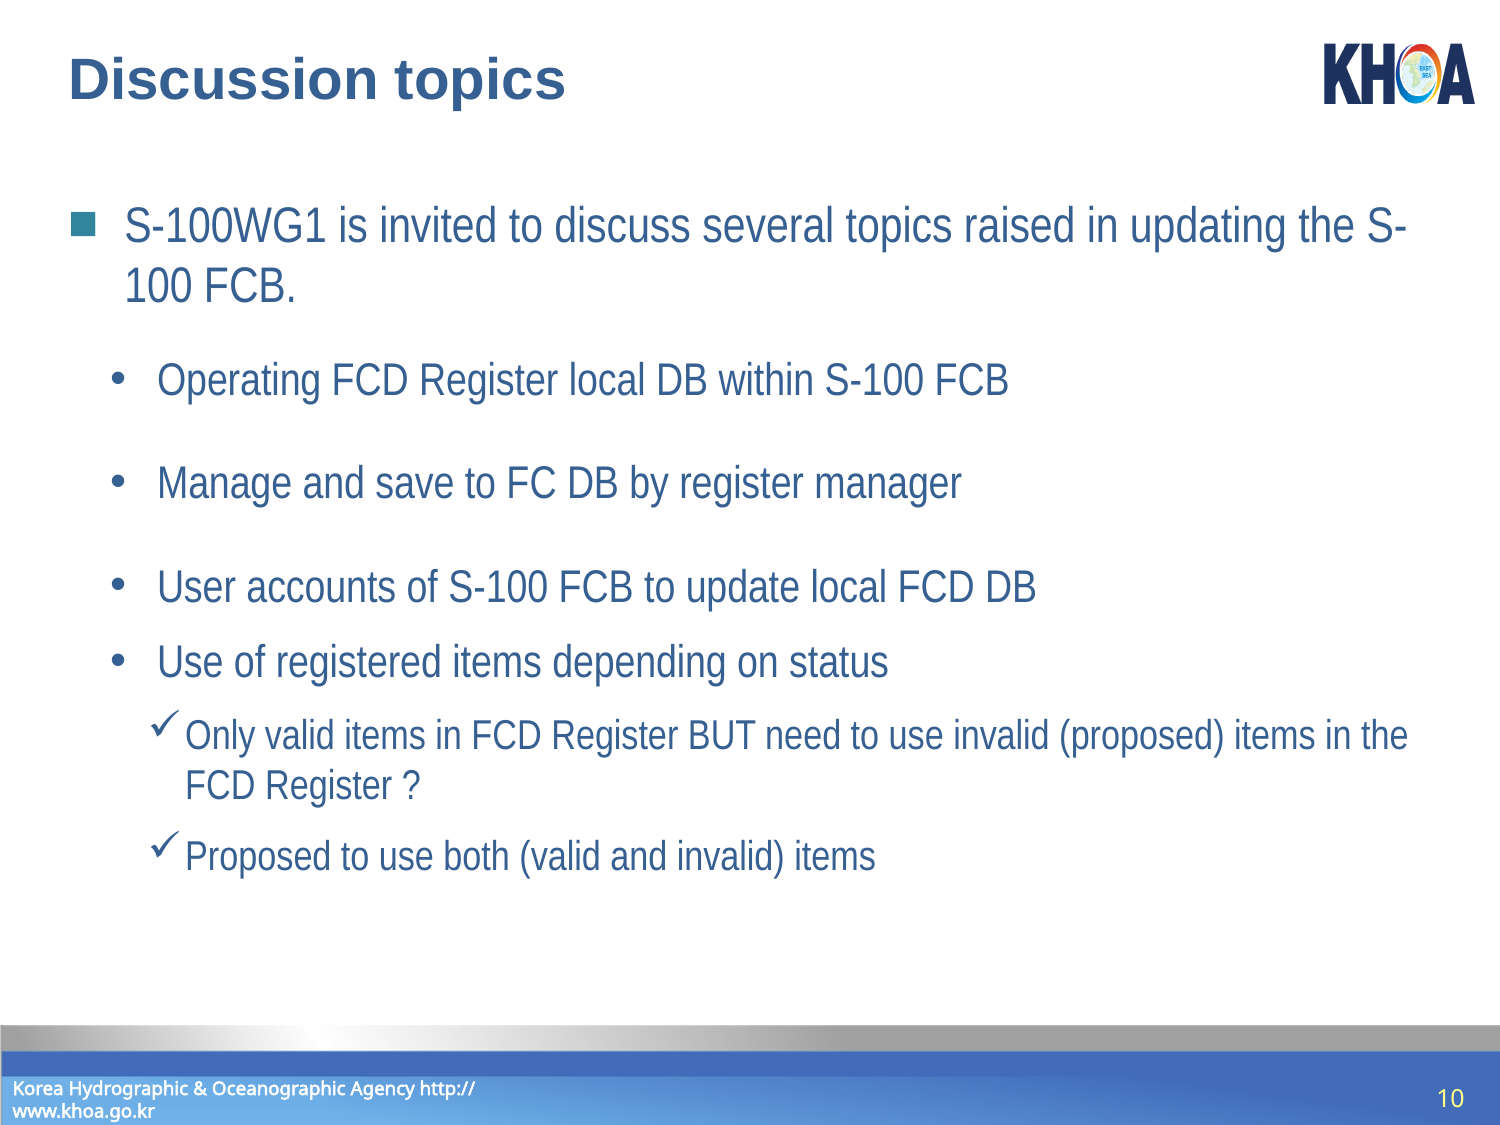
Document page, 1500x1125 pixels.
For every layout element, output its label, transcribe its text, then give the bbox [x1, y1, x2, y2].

slide_number 10 [1399, 1069, 1500, 1125]
list S-100WG1 is invited to discuss several topics raised in updating the S-100 FCB. Operating FCD Register local DB within S-100 FCB Manage and save to FC DB by register manager User accounts of S-100 FCB to update local FCD DB Use of registered items depending on status Only valid items in FCD Register BUT need to use invalid (proposed) items in the FCD Register ? Proposed to use both (valid and invalid) items [52, 184, 1448, 1027]
picture [0, 1025, 1500, 1125]
picture [1436, 43, 1477, 105]
title Discussion topics [52, 32, 1436, 121]
